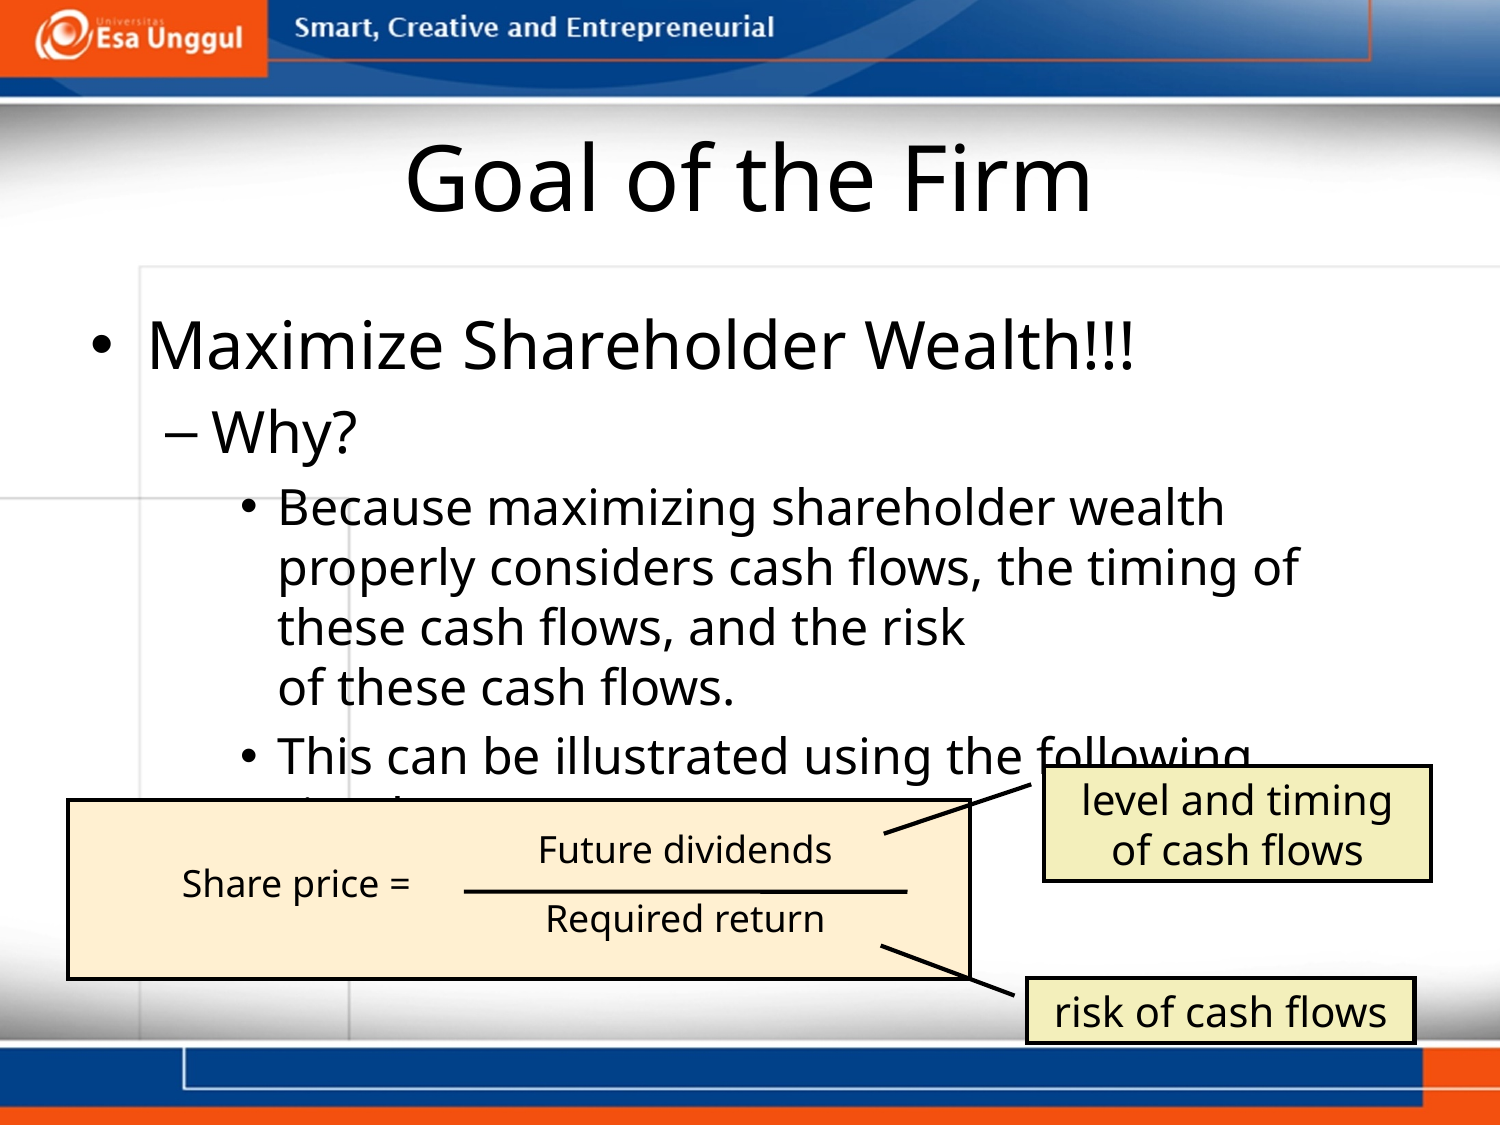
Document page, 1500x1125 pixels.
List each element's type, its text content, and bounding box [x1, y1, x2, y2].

text_box risk of cash flows [1027, 978, 1415, 1043]
title Goal of the Firm [75, 99, 1425, 250]
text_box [67, 799, 971, 980]
list Maximize Shareholder Wealth!!! Why? Because maximizing shareholder wealth properly considers cash flows, the timing of these cash flows, and the risk of these cash flows. This can be illustrated using the following simple valuation equation: [75, 295, 1425, 775]
picture [0, 0, 1500, 1125]
text_box level and timing of cash flows [1043, 766, 1432, 882]
